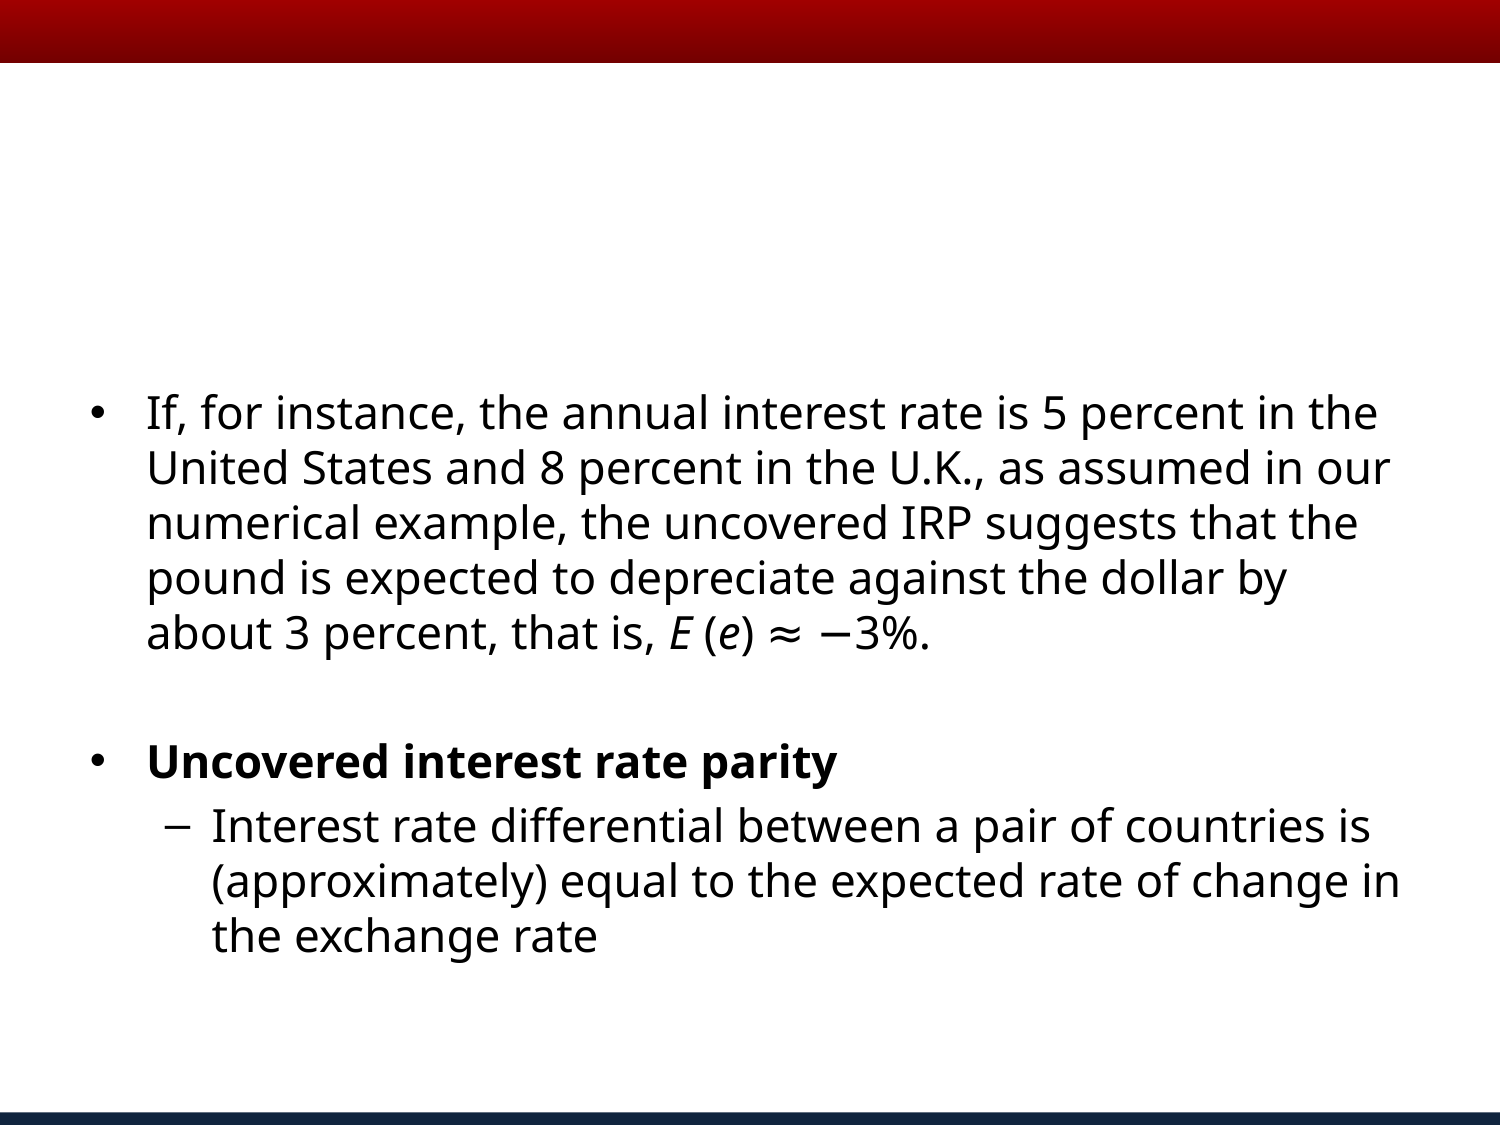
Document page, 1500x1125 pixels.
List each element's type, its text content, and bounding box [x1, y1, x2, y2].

list If, for instance, the annual interest rate is 5 percent in the United States and 8 percent in the U.K., as assumed in our numerical example, the uncovered IRP suggests that the pound is expected to depreciate against the dollar by about 3 percent, that is, E (e) ≈ −3%. Uncovered interest rate parity Interest rate differential between a pair of countries is (approximately) equal to the expected rate of change in the exchange rate [75, 312, 1425, 1055]
